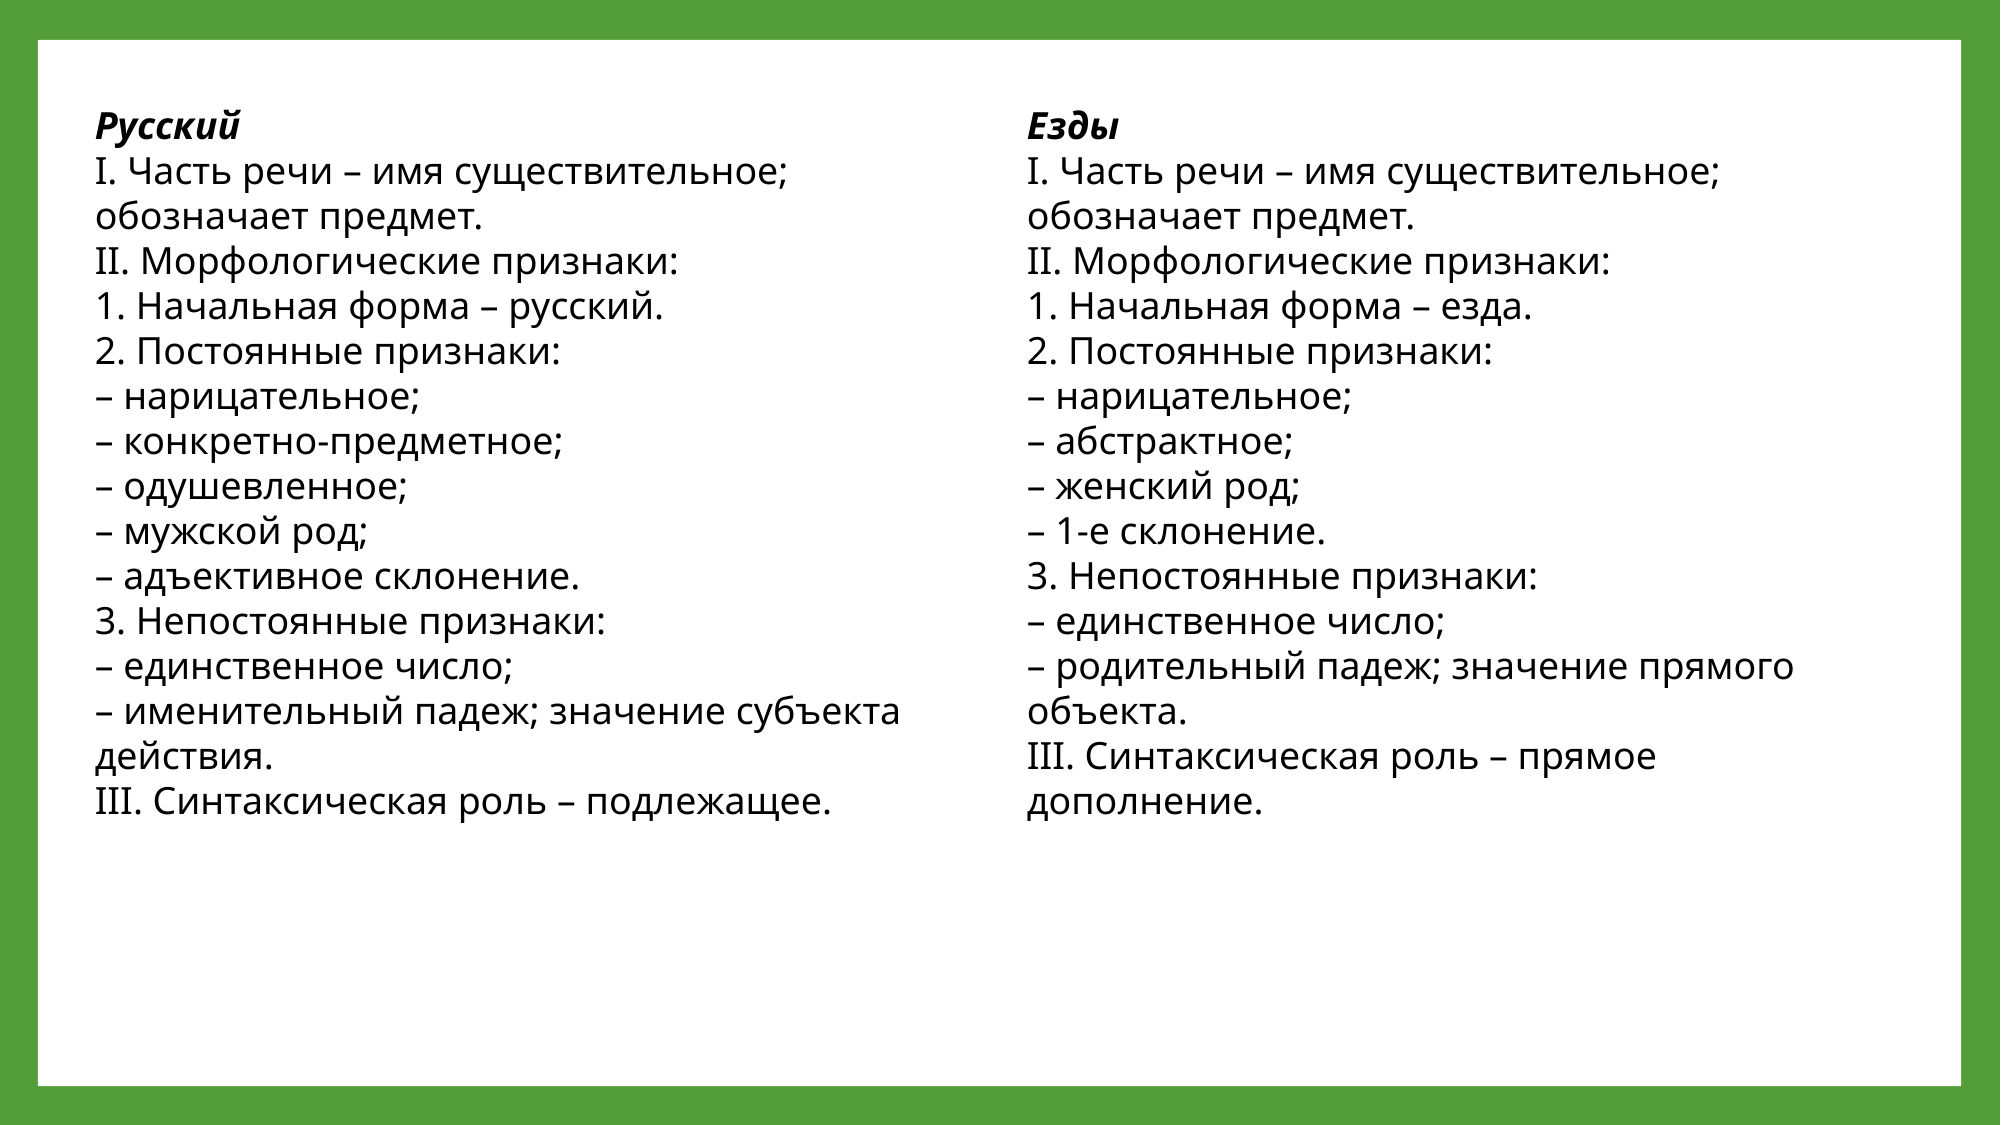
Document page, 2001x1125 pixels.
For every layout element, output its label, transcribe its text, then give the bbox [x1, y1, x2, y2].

text_box Русский I. Часть речи – имя существительное; обозначает предмет. II. Морфологические признаки: 1. Начальная форма – русский. 2. Постоянные признаки: – нарицательное; – конкретно-предметное; – одушевленное; – мужской род; – адъективное склонение. 3. Непостоянные признаки: – единственное число; – именительный падеж; значение субъекта действия. III. Синтаксическая роль – подлежащее. [80, 94, 951, 875]
text_box Езды I. Часть речи – имя существительное; обозначает предмет. II. Морфологические признаки: 1. Начальная форма – езда. 2. Постоянные признаки: – нарицательное; – абстрактное; – женский род; – 1-е склонение. 3. Непостоянные признаки: – единственное число; – родительный падеж; значение прямого объекта. III. Синтаксическая роль – прямое дополнение. [1012, 94, 1883, 830]
